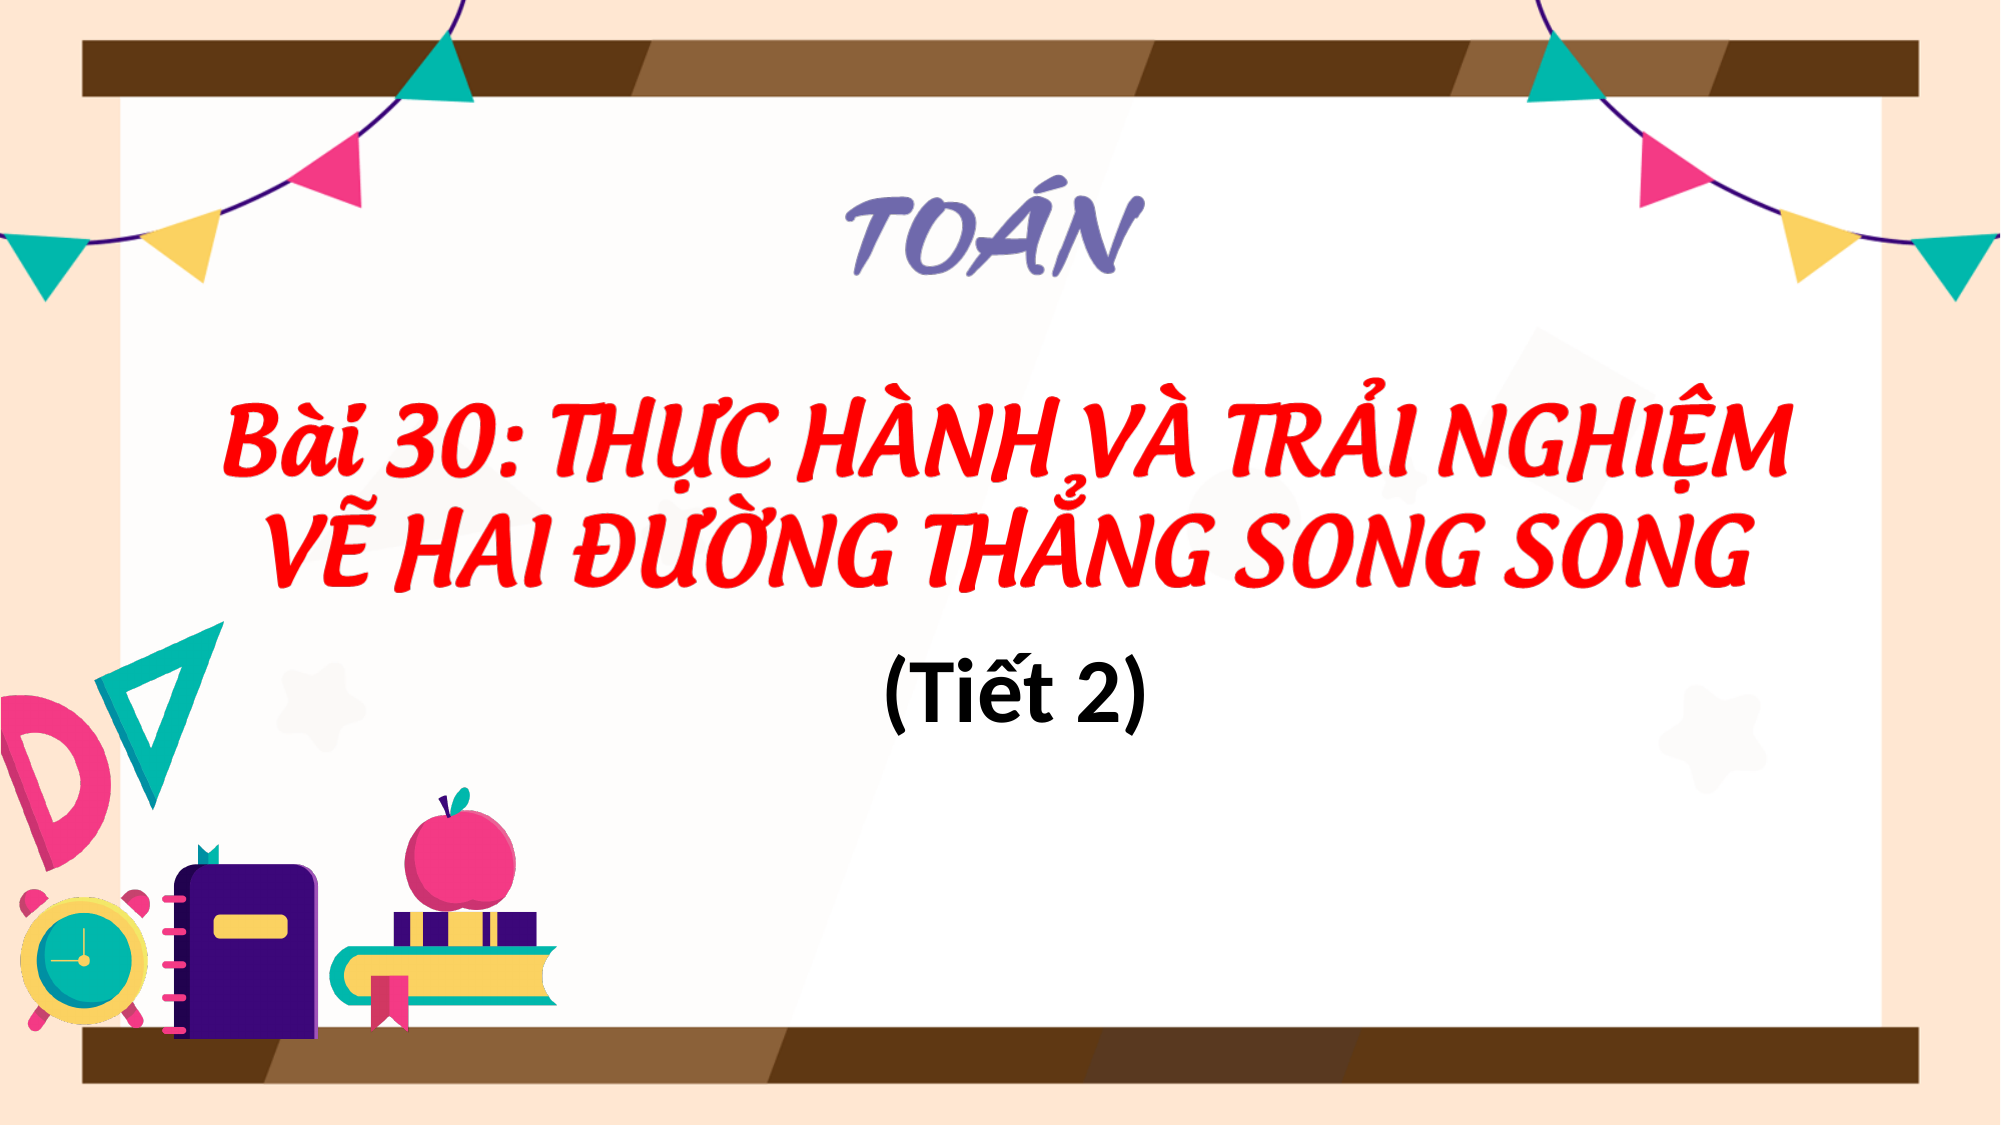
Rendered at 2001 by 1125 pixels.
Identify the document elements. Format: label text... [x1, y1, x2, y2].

picture [0, 0, 2001, 1125]
text_box (Tiết 2) [866, 659, 1229, 749]
